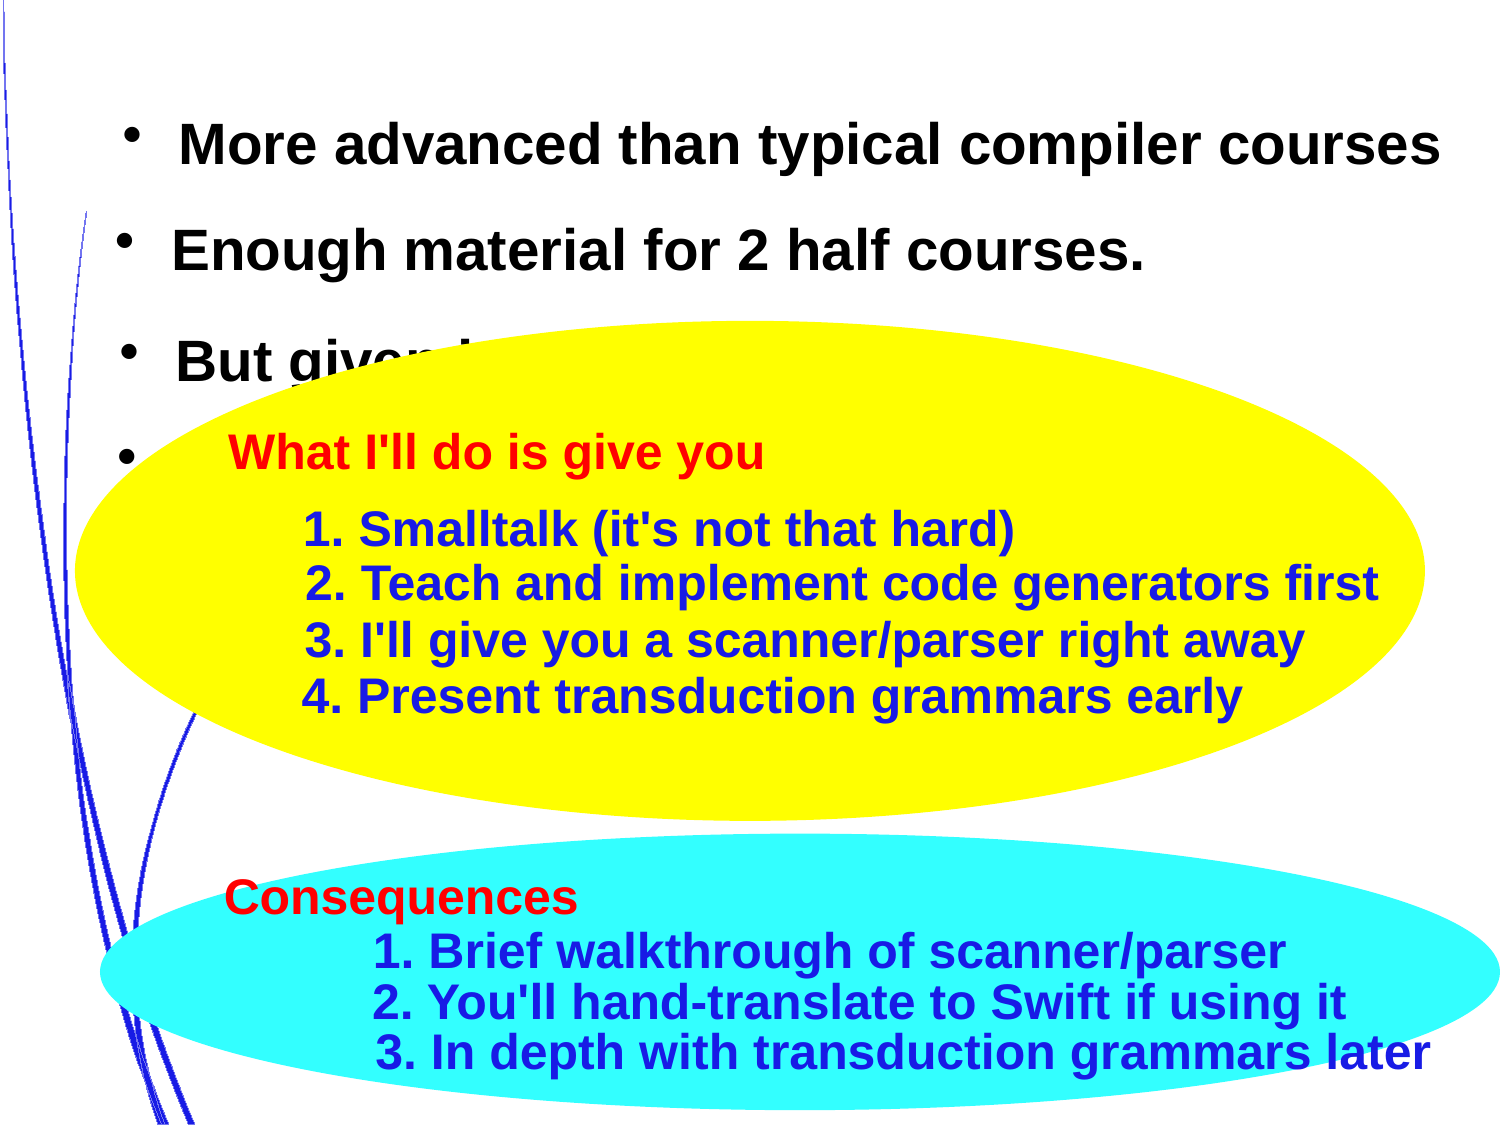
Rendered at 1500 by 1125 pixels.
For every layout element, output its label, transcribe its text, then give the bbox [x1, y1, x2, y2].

text_box 2. Teach and implement code generators first [290, 549, 1395, 619]
text_box [99, 898, 360, 1080]
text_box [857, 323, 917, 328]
text_box Innovative [101, 428, 194, 500]
text_box 1. Brief walkthrough of scanner/parser [358, 917, 1303, 968]
text_box 3. In depth with transduction grammars later [360, 1019, 1448, 1088]
text_box 3. I'll give you a scanner/parser right away [289, 606, 1322, 676]
text_box What I'll do is give you [213, 419, 781, 488]
text_box [362, 833, 1500, 1025]
text_box Consequences [208, 864, 594, 933]
text_box 4. Present transduction grammars early [286, 663, 1259, 732]
text_box 1. Smalltalk (it's not that hard) [288, 496, 1032, 640]
text_box [419, 1088, 1181, 1111]
text_box More advanced than typical compiler courses [107, 106, 1459, 185]
text_box 2. You'll hand-translate to Swift if using it [357, 968, 1363, 1038]
text_box [74, 320, 1425, 821]
list Enough material for 2 half courses. [99, 212, 1174, 292]
text_box But given in 1 half course. [104, 323, 642, 402]
